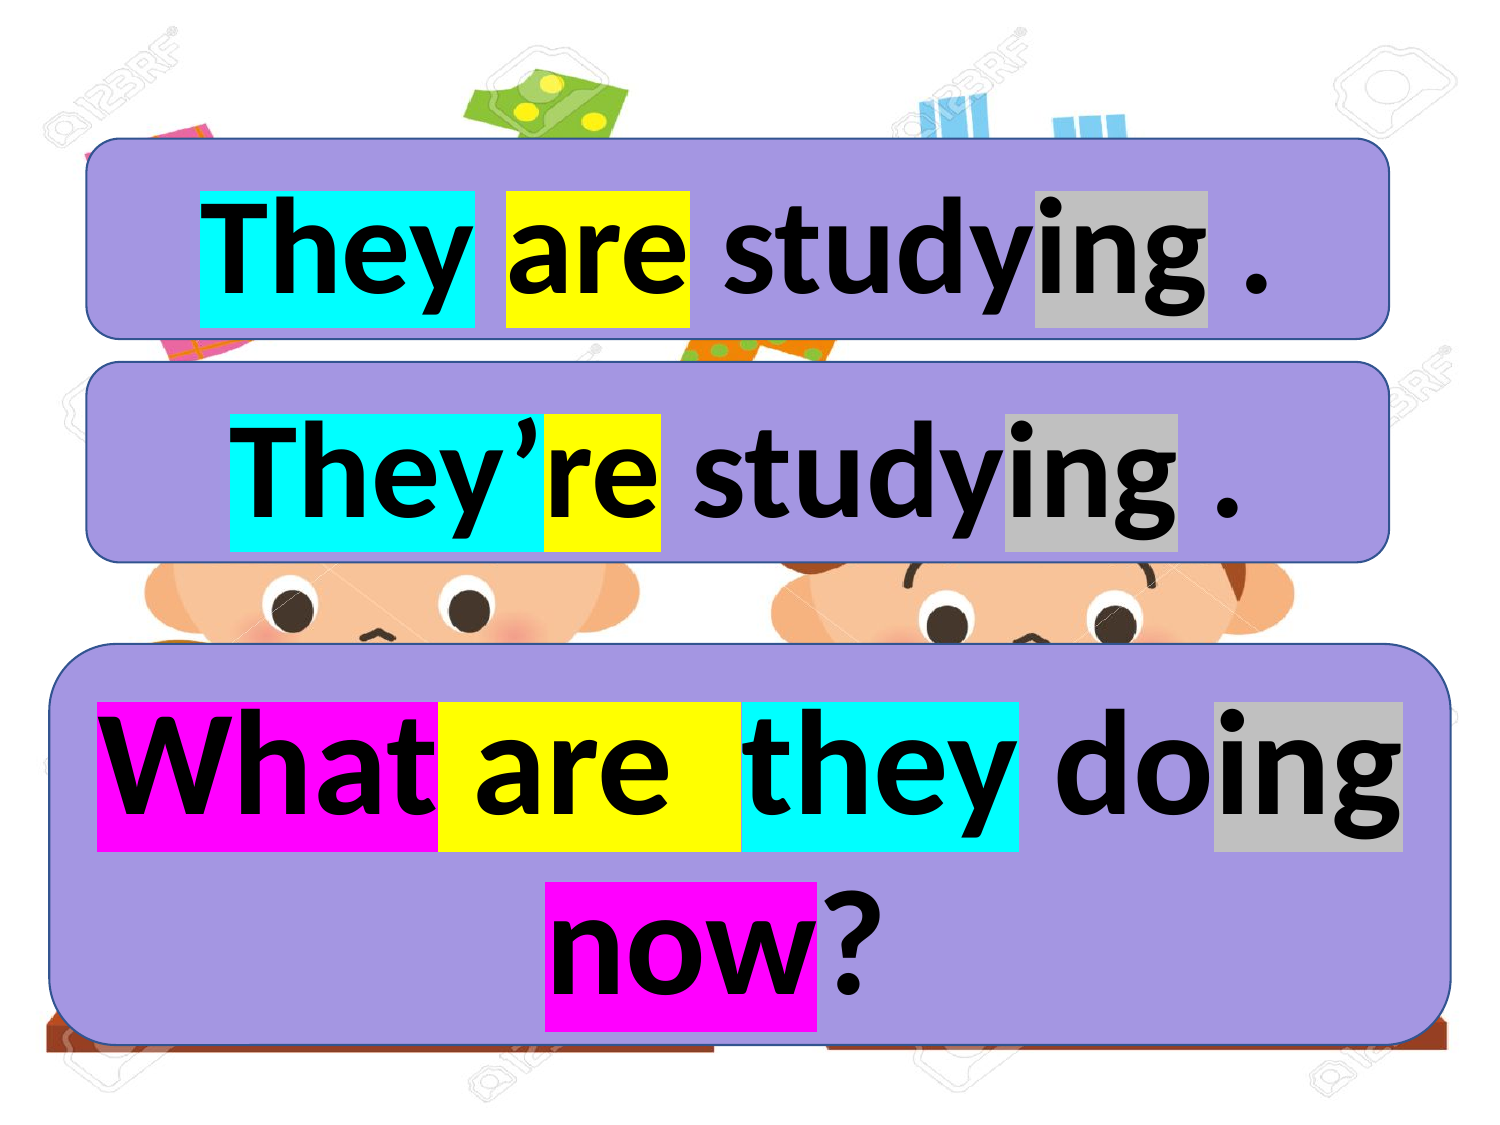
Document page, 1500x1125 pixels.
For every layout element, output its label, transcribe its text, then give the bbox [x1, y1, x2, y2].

text_box What are they doing now? [48, 642, 1452, 1047]
text_box They’re studying . [85, 360, 1391, 564]
text_box They are studying . [85, 137, 1391, 341]
picture [0, 0, 1500, 1125]
